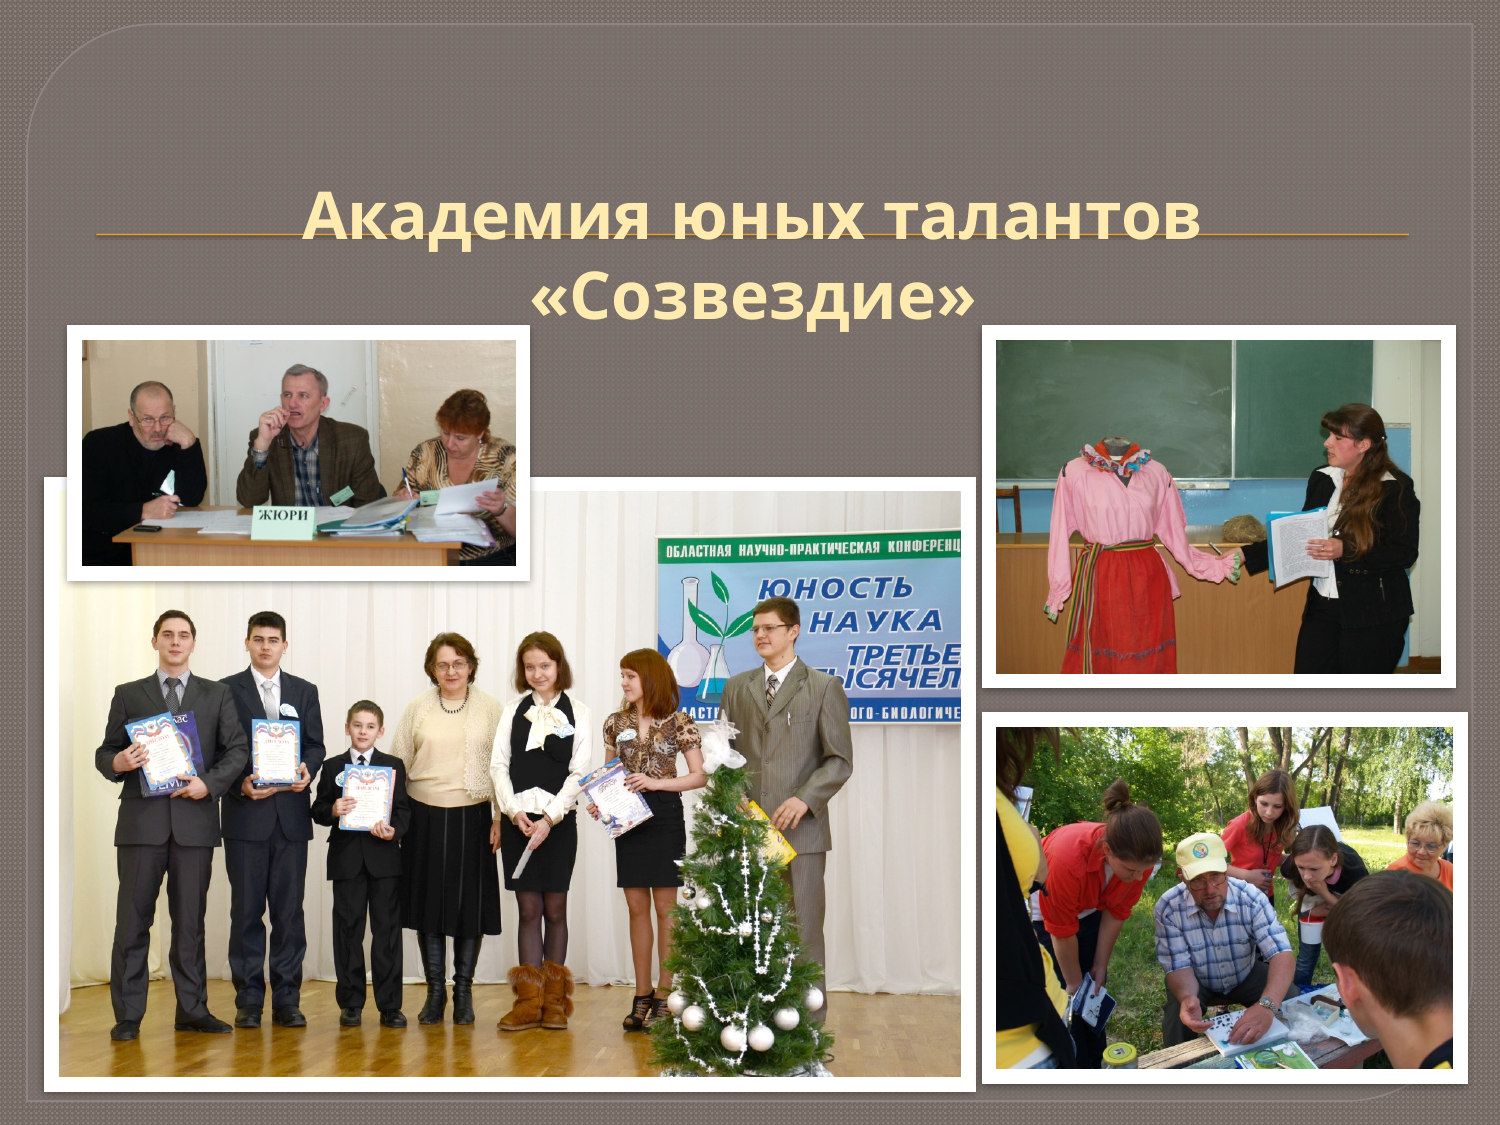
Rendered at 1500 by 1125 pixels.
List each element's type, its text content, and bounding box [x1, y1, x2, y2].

picture [995, 726, 1454, 1070]
title Академия юных талантов «Созвездие» [75, 164, 1425, 340]
picture [995, 339, 1442, 675]
picture [58, 339, 962, 1078]
